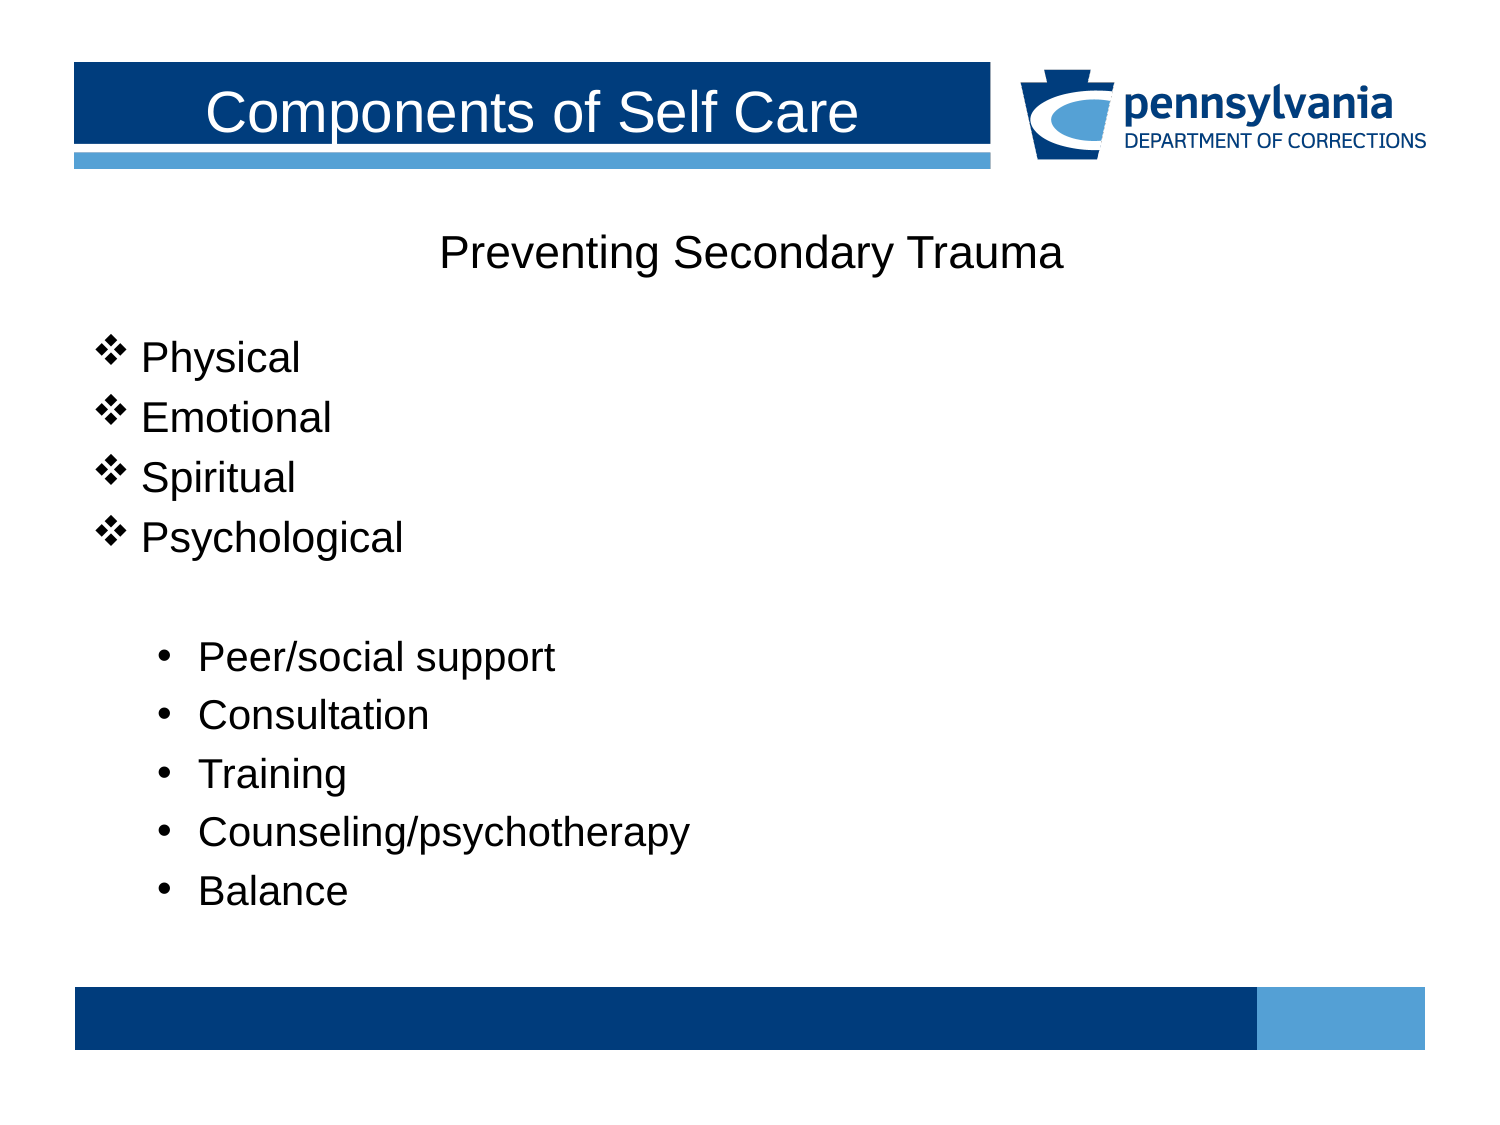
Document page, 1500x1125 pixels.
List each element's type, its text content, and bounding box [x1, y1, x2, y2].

title Components of Self Care [76, 37, 990, 149]
list Preventing Secondary Trauma Physical Emotional Spiritual Psychological Peer/social support Consultation Training Counseling/psychotherapy Balance [76, 149, 1427, 930]
picture [990, 62, 1426, 149]
picture [75, 987, 1425, 1050]
